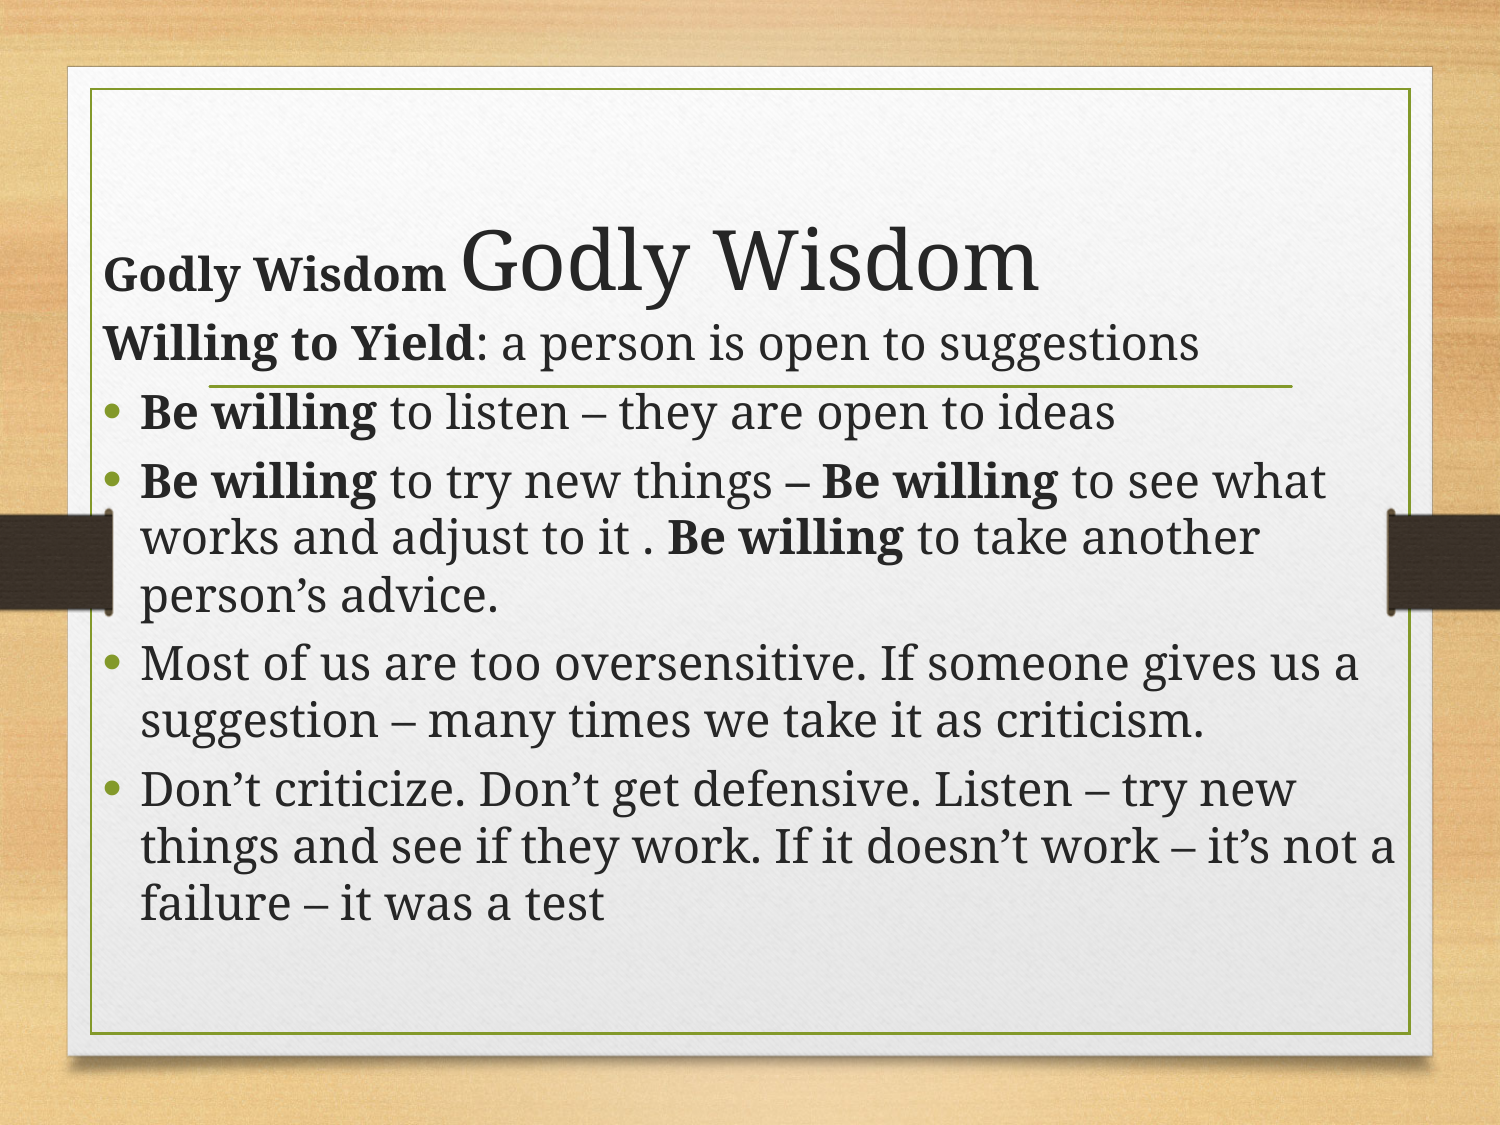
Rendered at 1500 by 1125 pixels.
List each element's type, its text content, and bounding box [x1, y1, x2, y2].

title Godly Wisdom [193, 150, 1309, 237]
picture [0, 0, 1500, 1125]
list Godly Wisdom Willing to Yield: a person is open to suggestions Be willing to listen – they are open to ideas Be willing to try new things – Be willing to see what works and adjust to it . Be willing to take another person’s advice. Most of us are too oversensitive. If someone gives us a suggestion – many times we take it as criticism. Don’t criticize. Don’t get defensive. Listen – try new things and see if they work. If it doesn’t work – it’s not a failure – it was a test [87, 237, 1438, 1013]
